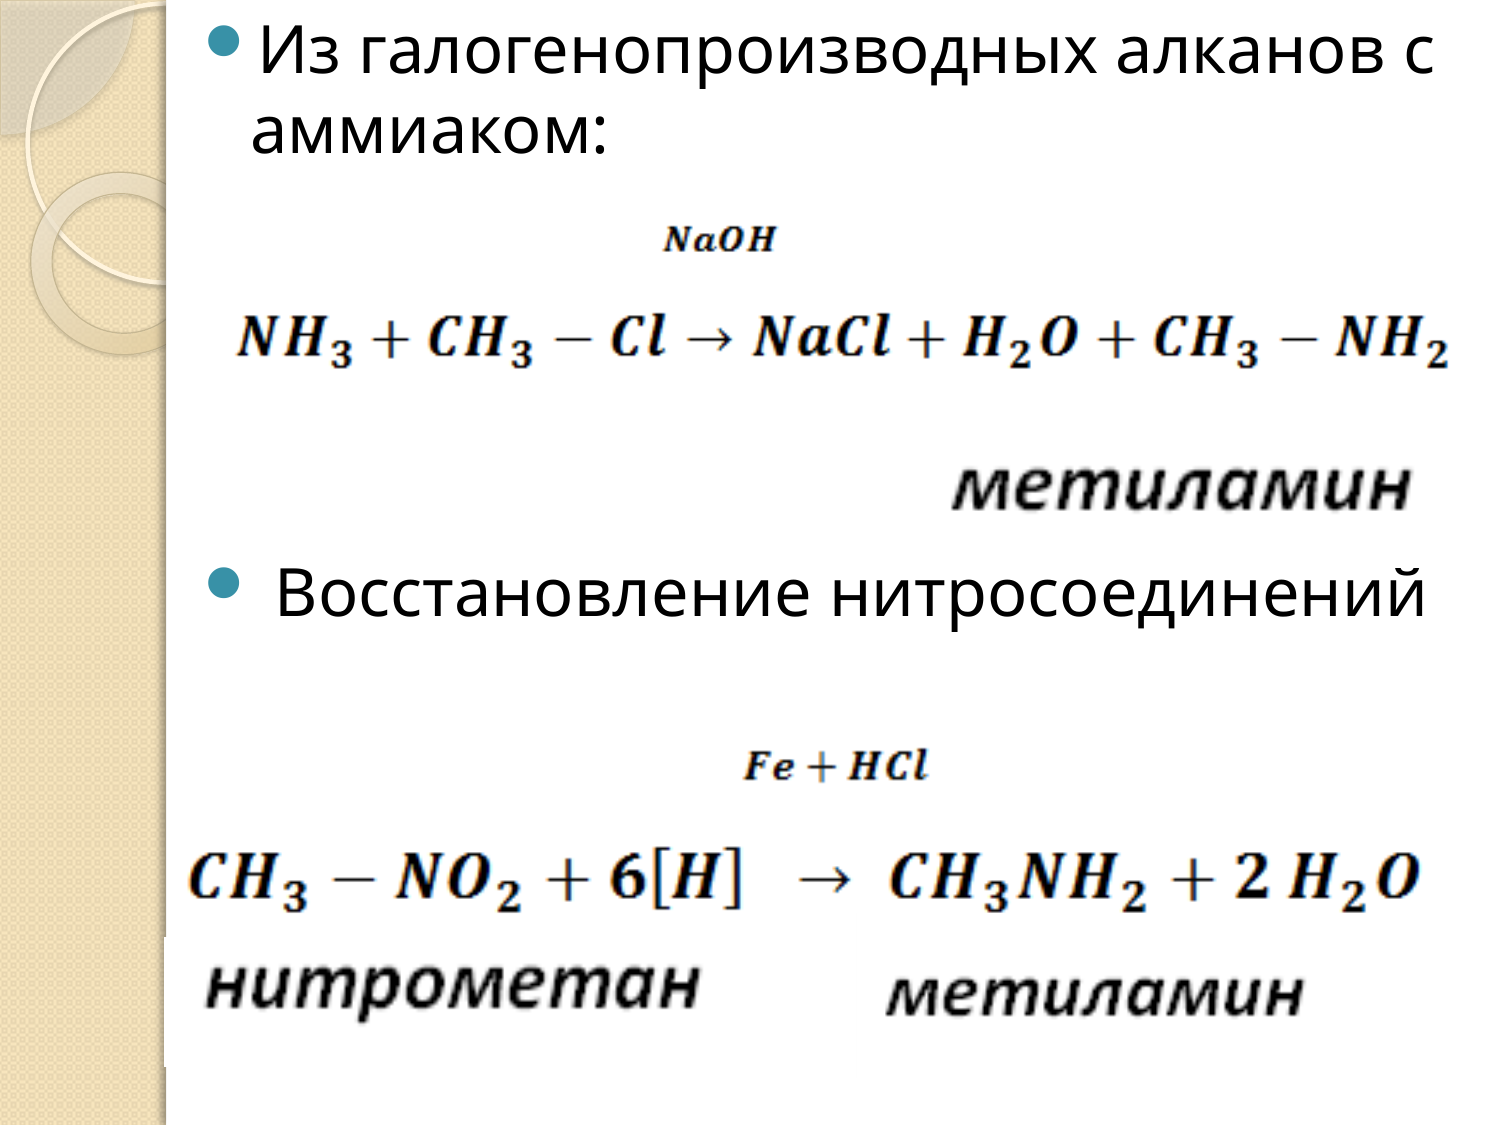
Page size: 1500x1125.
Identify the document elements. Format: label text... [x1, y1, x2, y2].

picture [163, 679, 1459, 1079]
picture [172, 175, 1500, 568]
list Из галогенопроизводных алканов с аммиаком: Восстановление нитросоединений [175, 421, 1466, 690]
list Из галогенопроизводных алканов с аммиаком: Восстановление нитросоединений [175, 959, 1466, 1125]
list Из галогенопроизводных алканов с аммиаком: Восстановление нитросоединений [175, 0, 1466, 172]
